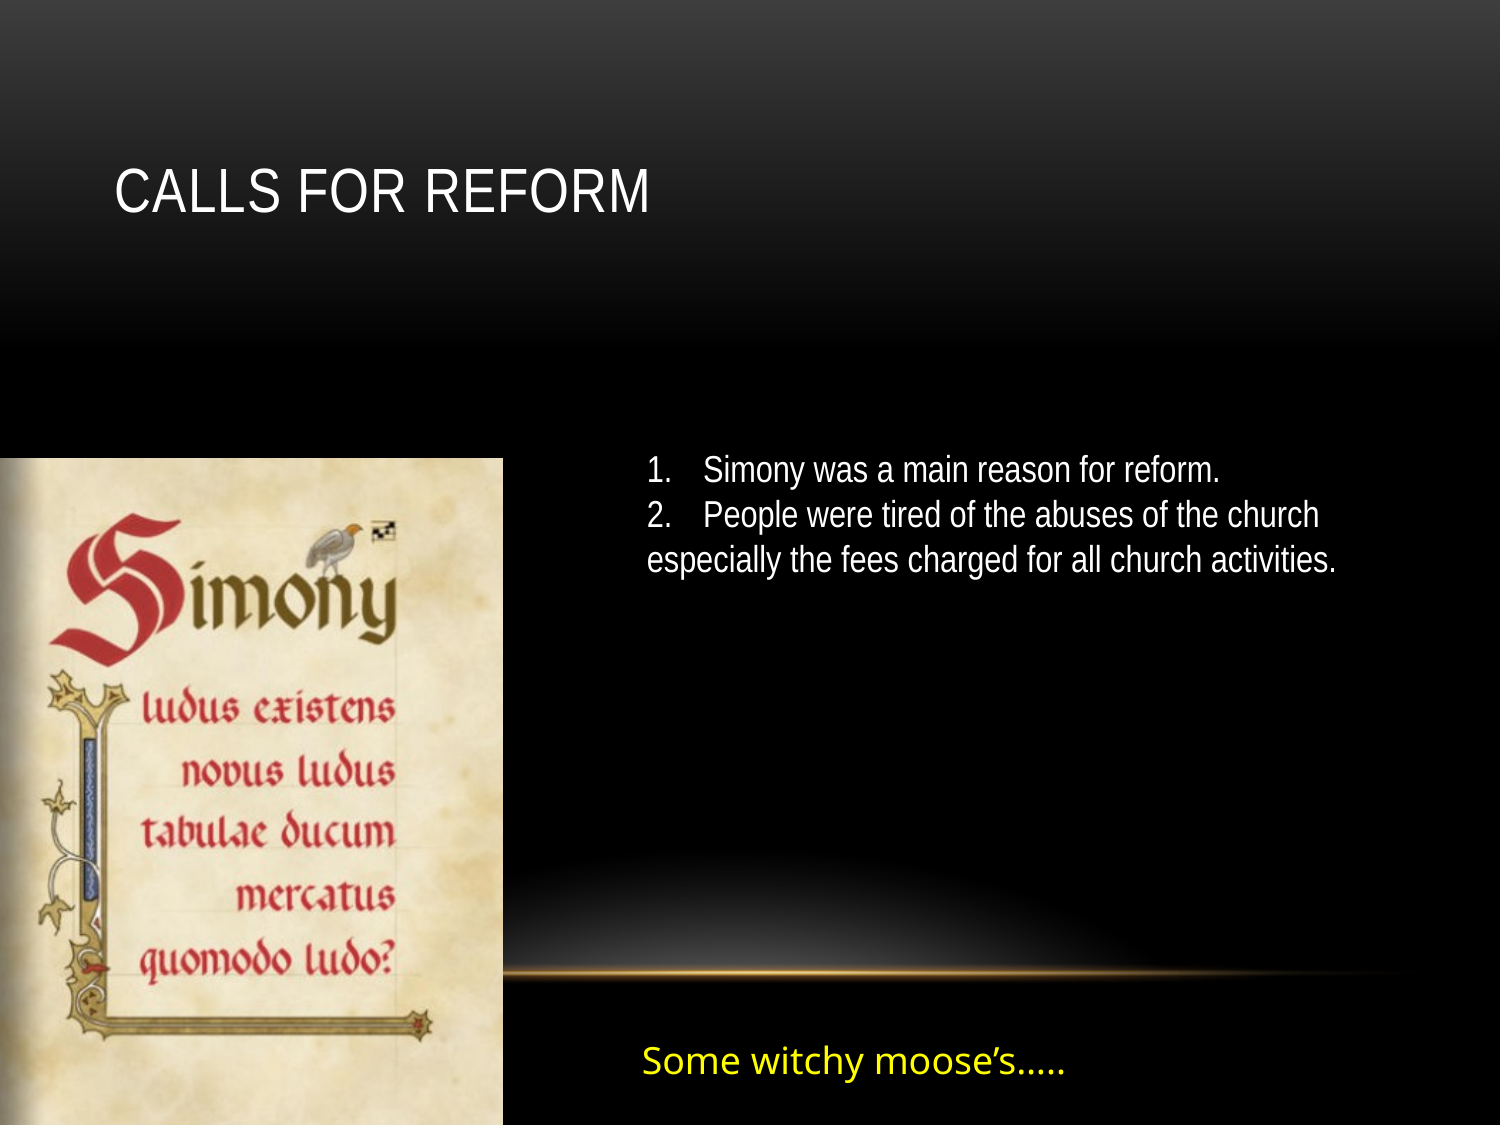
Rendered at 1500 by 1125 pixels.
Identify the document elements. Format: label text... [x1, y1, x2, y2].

text_box Simony was a main reason for reform. People were tired of the abuses of the church especially the fees charged for all church activities. [632, 437, 1353, 588]
title Calls For Reform [99, 45, 1400, 233]
text_box Some witchy moose’s….. [627, 1030, 1082, 1090]
picture [0, 0, 1500, 1125]
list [0, 458, 503, 1125]
